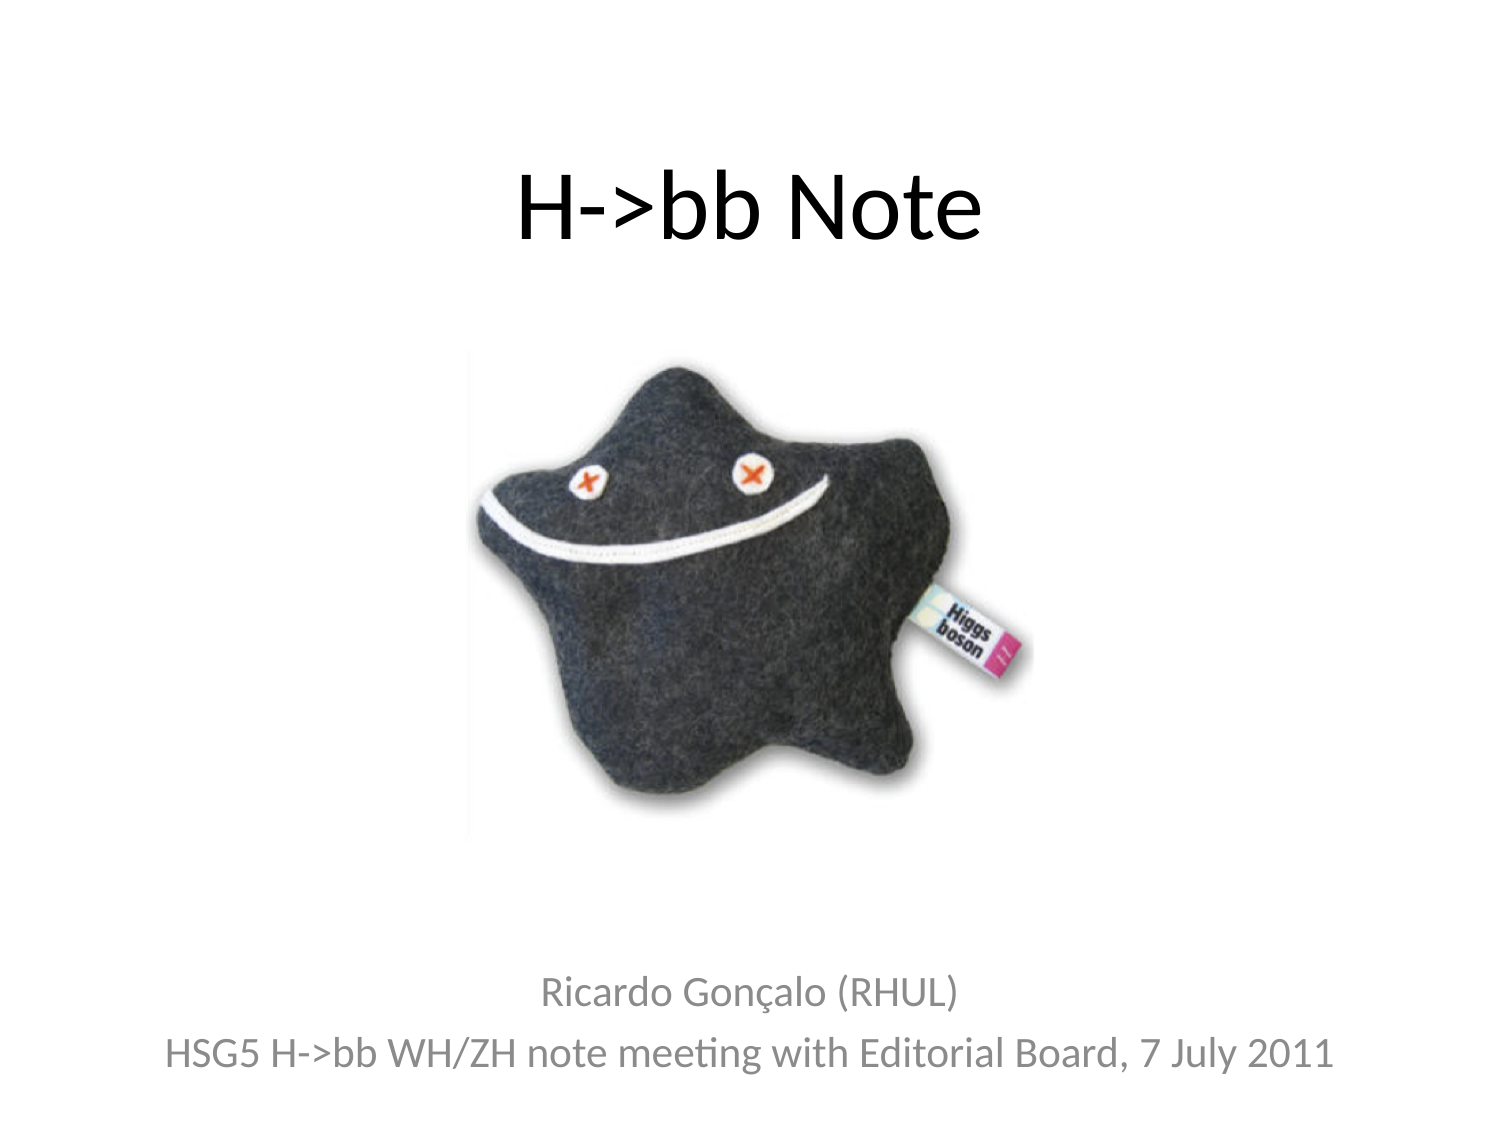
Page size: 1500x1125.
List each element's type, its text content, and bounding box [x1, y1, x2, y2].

picture [464, 349, 1036, 844]
title H->bb Note [112, 108, 1388, 291]
subtitle Ricardo Gonçalo (RHUL) HSG5 H->bb WH/ZH note meeting with Editorial Board, 7 July 2011 [112, 956, 1388, 1085]
